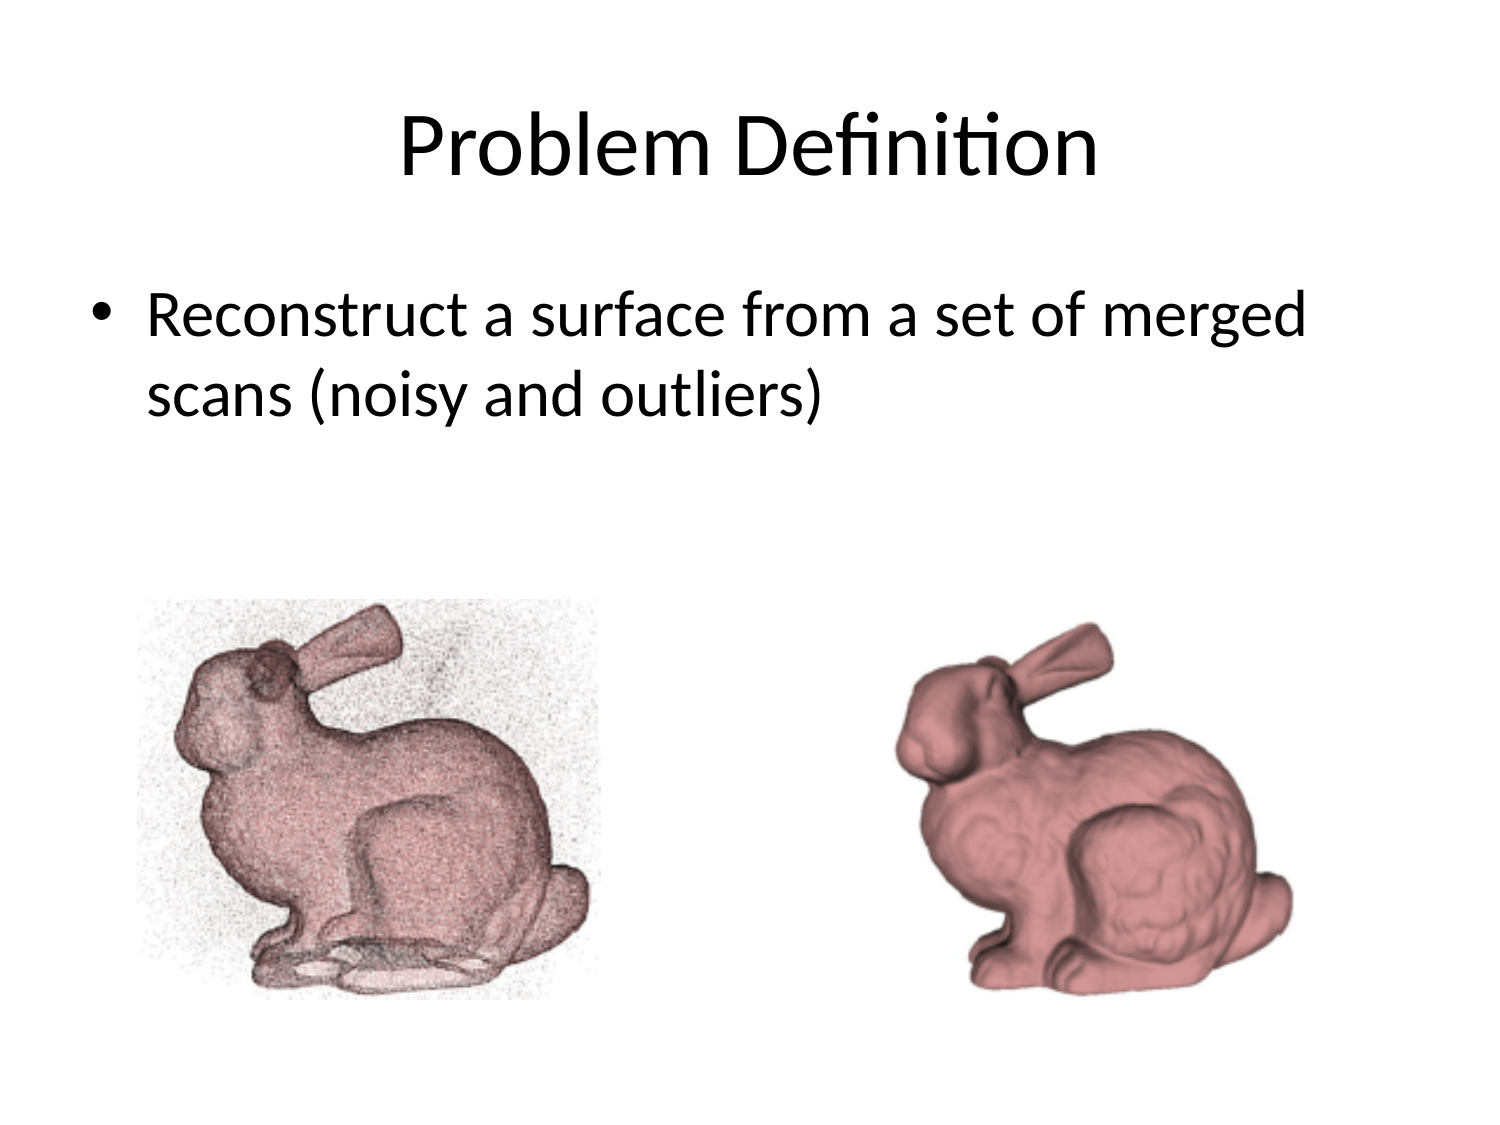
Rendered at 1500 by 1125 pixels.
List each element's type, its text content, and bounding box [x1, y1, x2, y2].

title Problem Definition [75, 45, 1425, 233]
picture [137, 599, 602, 1001]
picture [849, 602, 1314, 1015]
list Reconstruct a surface from a set of merged scans (noisy and outliers) [75, 262, 1425, 1005]
